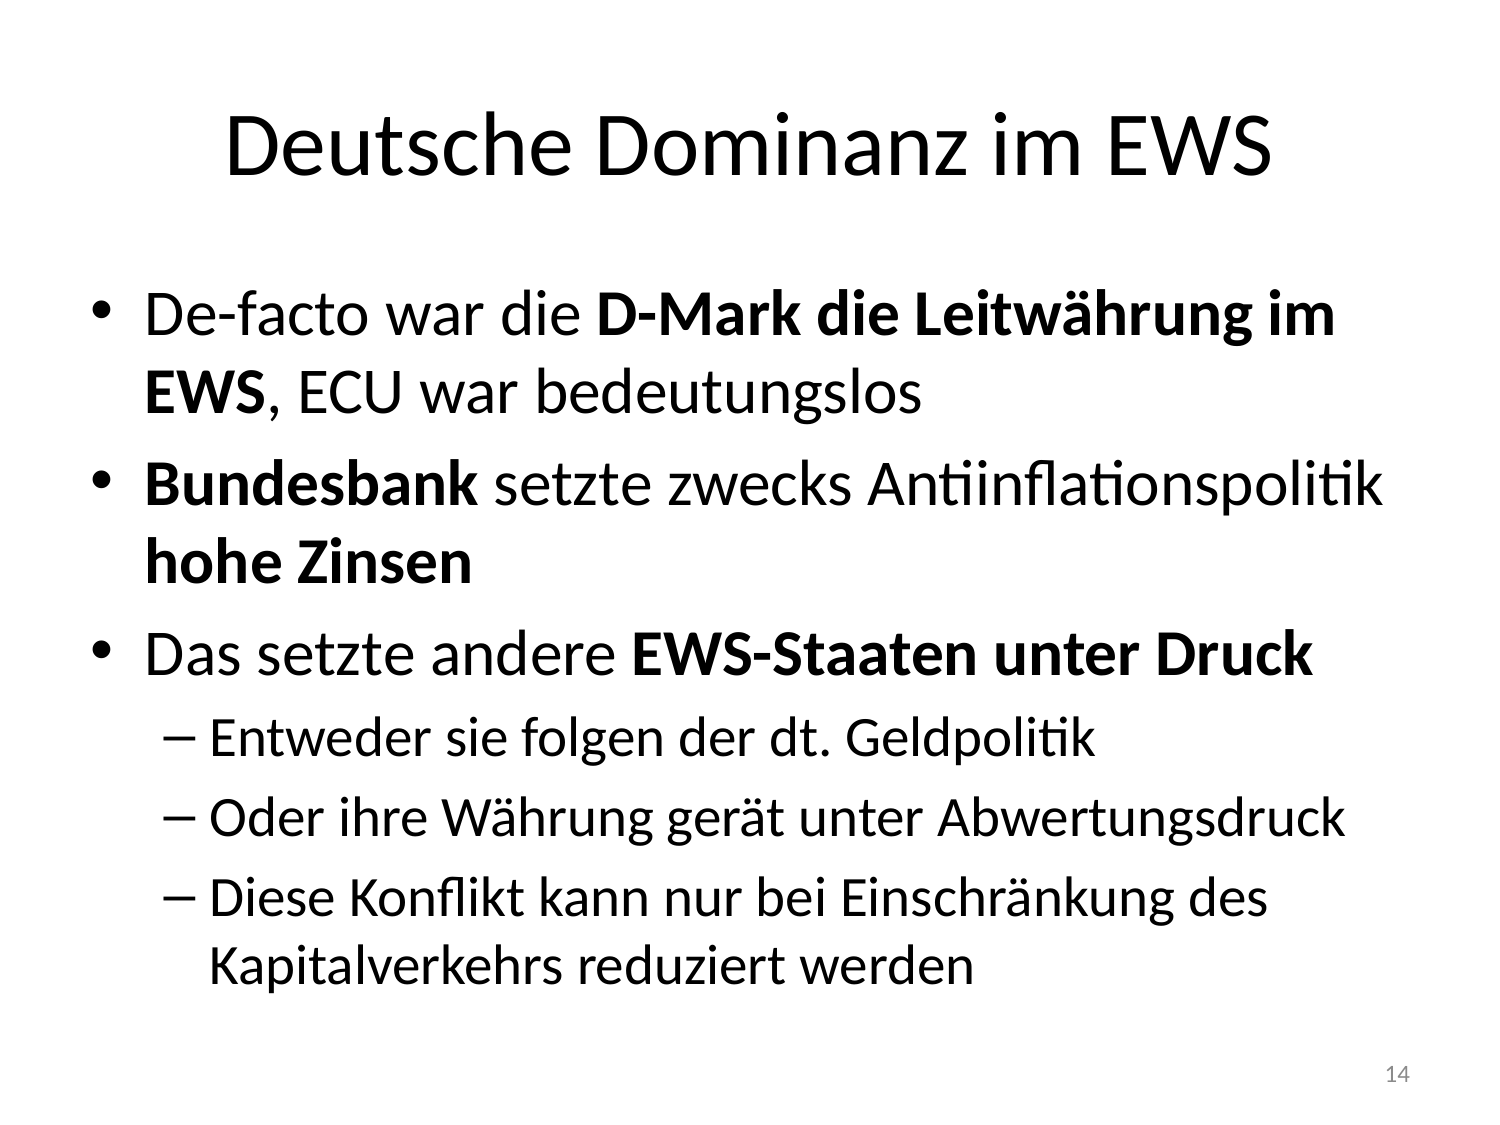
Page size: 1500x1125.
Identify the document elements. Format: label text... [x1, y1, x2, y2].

title Deutsche Dominanz im EWS [75, 45, 1425, 233]
slide_number 14 [1074, 1042, 1425, 1103]
list De-facto war die D-Mark die Leitwährung im EWS, ECU war bedeutungslos Bundesbank setzte zwecks Antiinflationspolitik hohe Zinsen Das setzte andere EWS-Staaten unter Druck Entweder sie folgen der dt. Geldpolitik Oder ihre Währung gerät unter Abwertungsdruck Diese Konflikt kann nur bei Einschränkung des Kapitalverkehrs reduziert werden [75, 262, 1425, 1005]
